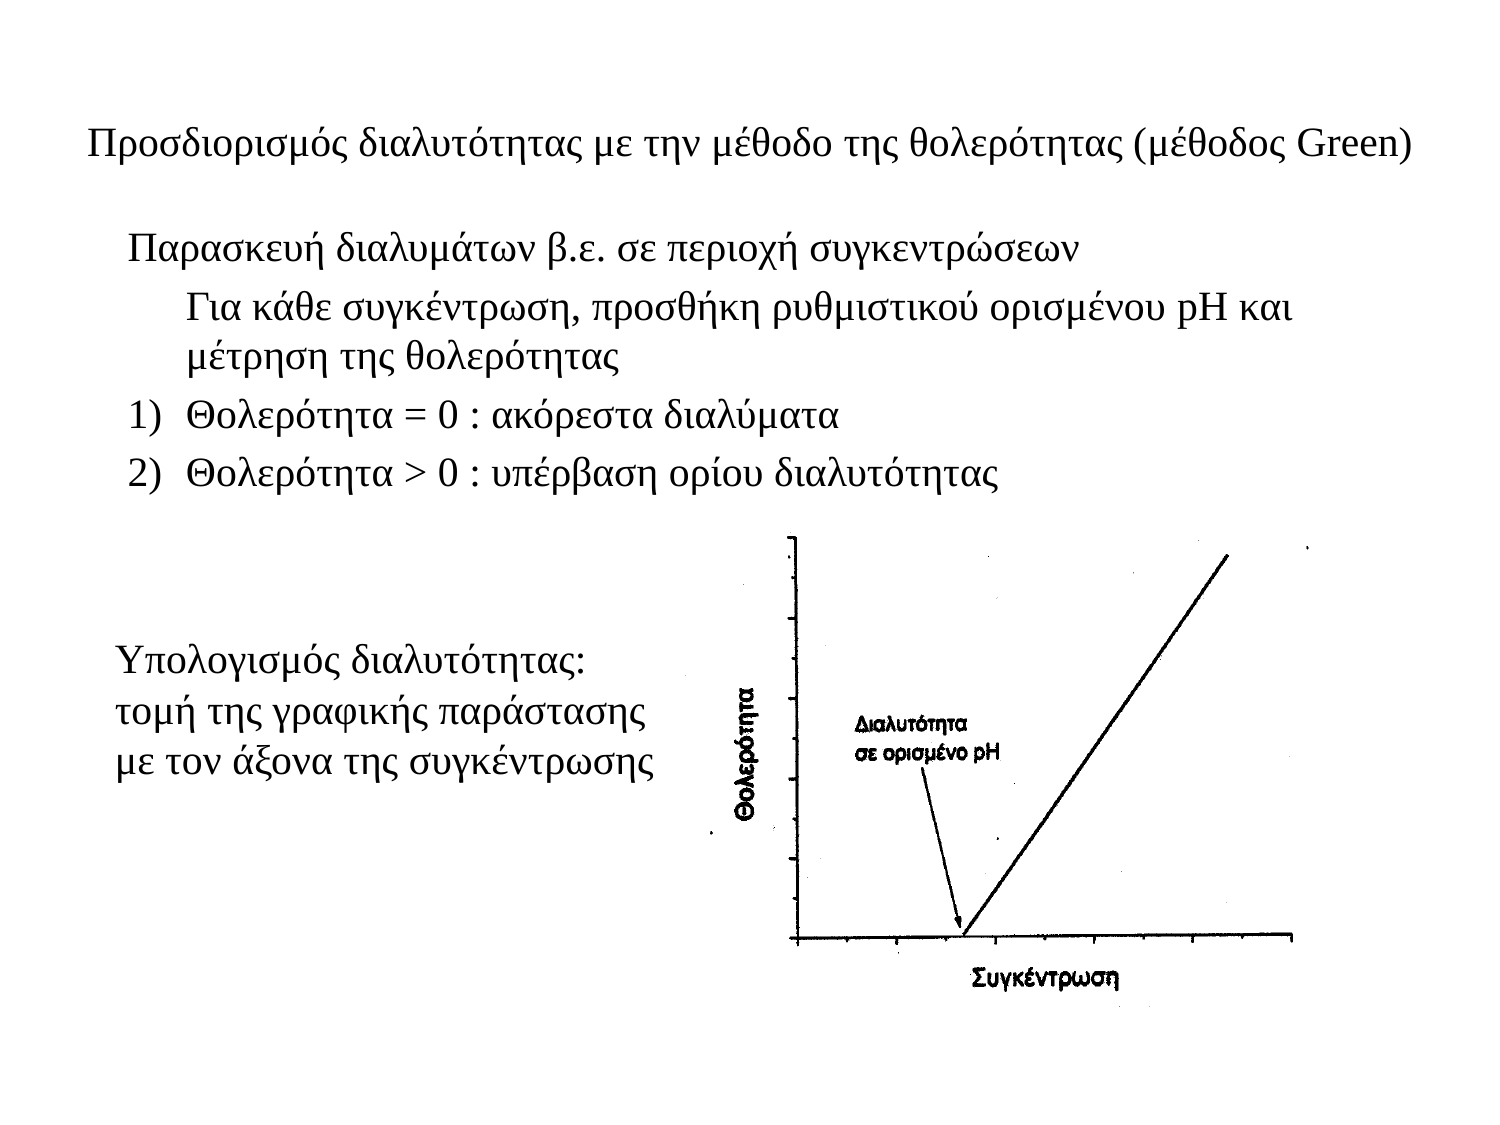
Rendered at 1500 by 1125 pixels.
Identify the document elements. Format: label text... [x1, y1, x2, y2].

list Παρασκευή διαλυμάτων β.ε. σε περιοχή συγκεντρώσεων Για κάθε συγκέντρωση, προσθήκη ρυθμιστικού ορισμένου pH και μέτρηση της θολερότητας Θολερότητα = 0 : ακόρεστα διαλύματα Θολερότητα > 0 : υπέρβαση ορίου διαλυτότητας [112, 212, 1388, 526]
text_box Υπολογισμός διαλυτότητας: τομή της γραφικής παράστασης με τον άξονα της συγκέντρωσης [99, 624, 669, 888]
picture [674, 512, 1376, 1019]
title Προσδιορισμός διαλυτότητας με την μέθοδο της θολερότητας (μέθοδος Green) [64, 62, 1436, 219]
